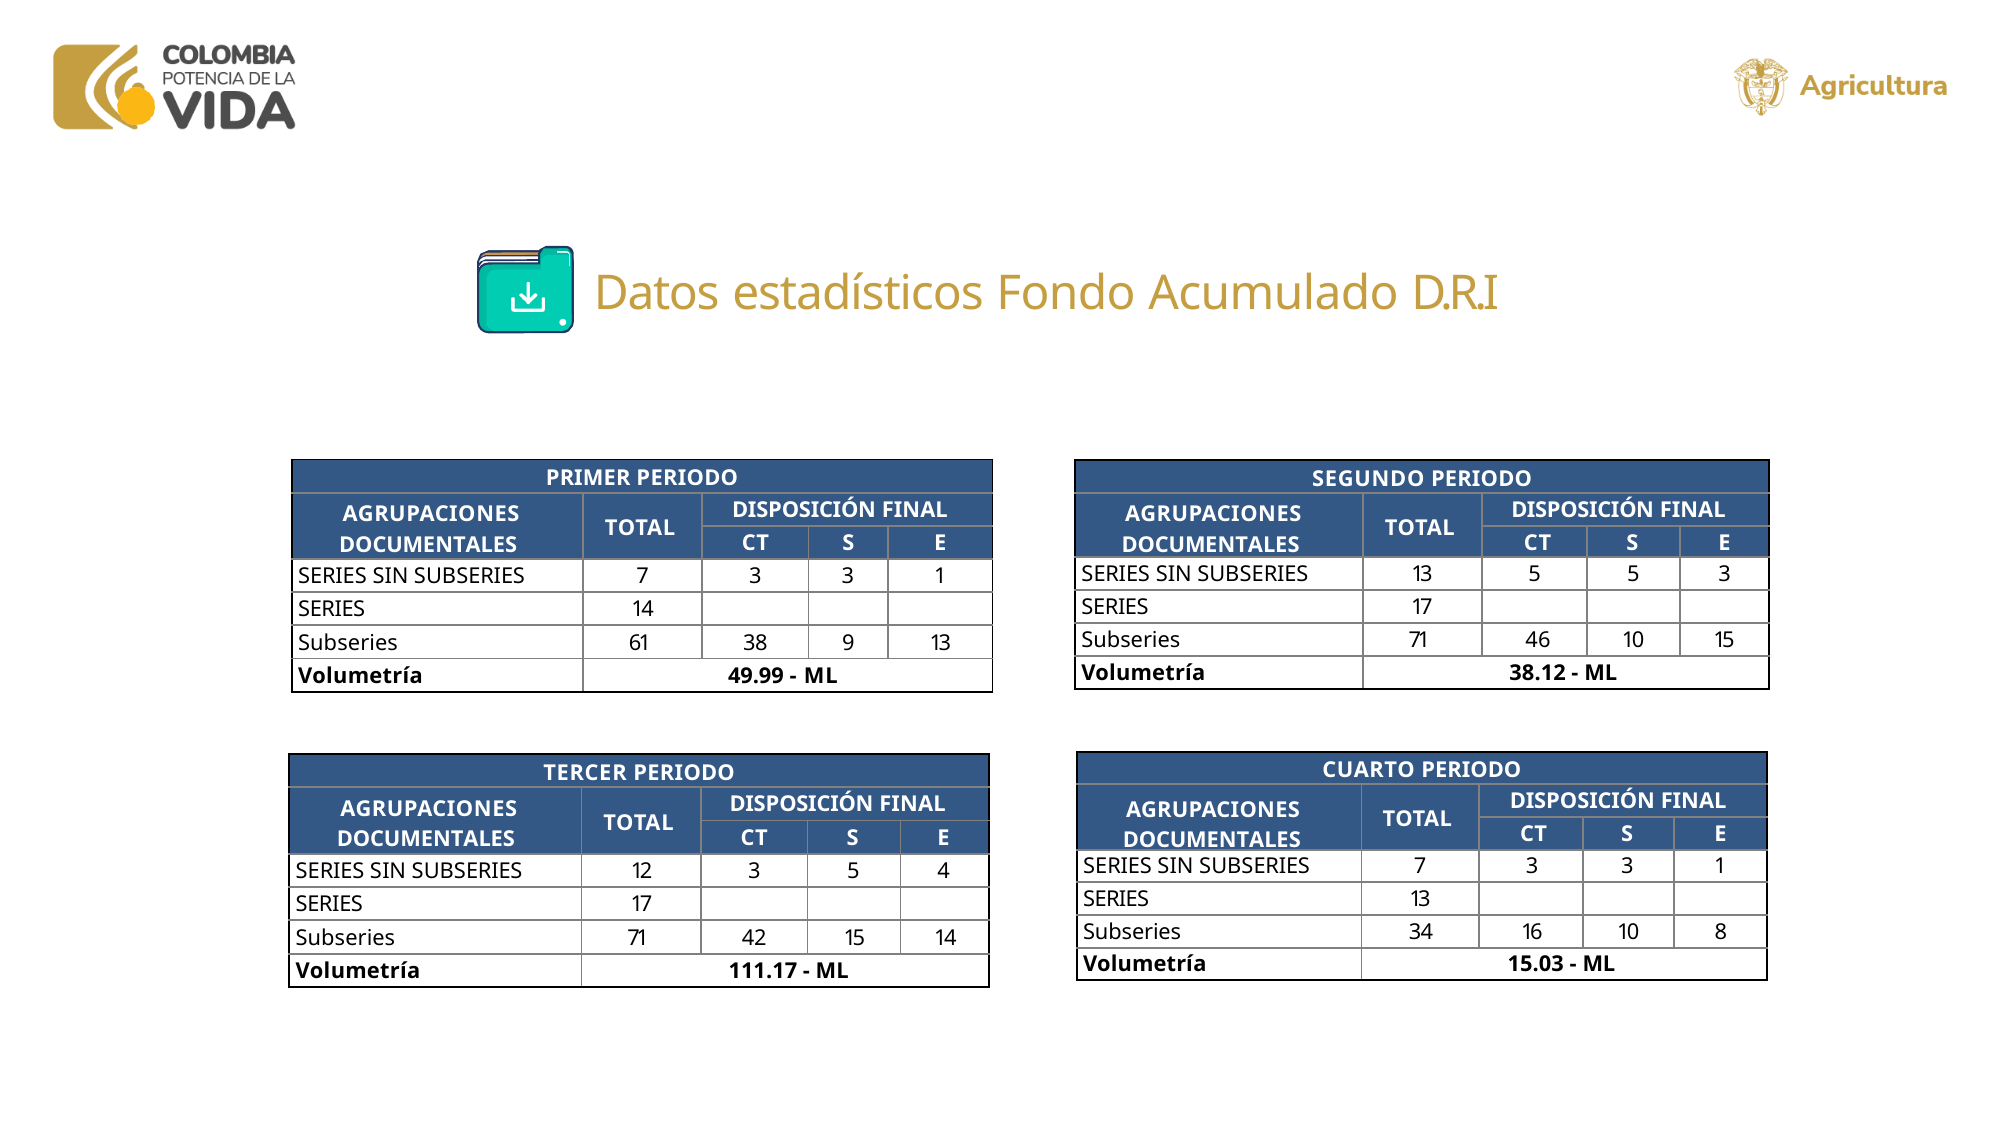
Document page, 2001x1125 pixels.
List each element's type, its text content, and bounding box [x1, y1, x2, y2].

table_cell 15 [808, 921, 900, 953]
table_cell SERIES SIN SUBSERIES [1078, 851, 1361, 881]
table_cell AGRUPACIONES DOCUMENTALES [293, 494, 582, 558]
table_cell CT [702, 821, 807, 853]
table_cell [1480, 883, 1582, 914]
table_cell 16 [1480, 916, 1582, 947]
table_cell 7 [1362, 851, 1478, 881]
table_cell 3 [1480, 851, 1582, 881]
table_cell E [889, 527, 992, 558]
table_cell 4 [901, 855, 988, 886]
table_cell E [1681, 527, 1768, 556]
table_cell Subseries [293, 626, 582, 658]
table_cell [1588, 591, 1679, 622]
table_header CUARTO PERIODO [1078, 753, 1766, 783]
table_cell CT [1483, 527, 1586, 556]
table_cell 14 [901, 921, 988, 953]
table_cell SERIES [293, 593, 582, 624]
table_cell 1 [1675, 851, 1766, 881]
table_cell CT [703, 527, 808, 558]
table_cell Subseries [290, 921, 581, 953]
table_cell [1681, 591, 1768, 622]
table_cell 38.12 - ML [1364, 657, 1768, 688]
table_cell 8 [1675, 916, 1766, 947]
table_cell [809, 593, 887, 624]
table_cell 13 [1364, 558, 1481, 589]
table_cell AGRUPACIONES DOCUMENTALES [1076, 494, 1362, 556]
table_cell 15 [1681, 624, 1768, 655]
table_cell 111.17 - ML [582, 955, 988, 986]
table_cell S [808, 821, 900, 853]
table_cell [1483, 591, 1586, 622]
table_cell [808, 888, 900, 919]
table_cell 13 [1362, 883, 1478, 914]
table_header TERCER PERIODO [290, 755, 988, 786]
table_cell TOTAL [1362, 785, 1478, 849]
table_cell 5 [808, 855, 900, 886]
table_cell DISPOSICIÓN FINAL [702, 788, 988, 820]
table_cell 5 [1483, 558, 1586, 589]
table_cell Volumetría [1076, 657, 1362, 688]
table_cell Volumetría [293, 659, 582, 691]
table_cell 1 [889, 560, 992, 591]
table_cell [1584, 883, 1673, 914]
table_cell [889, 593, 992, 624]
table_cell 7 [584, 560, 701, 591]
table_cell [703, 593, 808, 624]
table_cell CT [1480, 818, 1582, 849]
table_cell E [1675, 818, 1766, 849]
table_cell 10 [1584, 916, 1673, 947]
table_cell 49.99 - ML [584, 659, 992, 691]
table_header PRIMER PERIODO [293, 460, 992, 492]
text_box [477, 245, 574, 334]
table_cell SERIES SIN SUBSERIES [1076, 558, 1362, 589]
table_cell 3 [702, 855, 807, 886]
picture [0, 0, 2000, 1125]
table_cell 3 [703, 560, 808, 591]
table_cell 15.03 - ML [1362, 949, 1766, 979]
table_cell Subseries [1078, 916, 1361, 947]
table_cell TOTAL [584, 494, 701, 558]
table_cell AGRUPACIONES DOCUMENTALES [1078, 785, 1361, 849]
table_cell [901, 888, 988, 919]
table_cell 14 [584, 593, 701, 624]
table_cell SERIES SIN SUBSERIES [293, 560, 582, 591]
table_cell DISPOSICIÓN FINAL [1480, 785, 1766, 816]
table_cell Subseries [1076, 624, 1362, 655]
table_cell 3 [1584, 851, 1673, 881]
table_cell TOTAL [1364, 494, 1481, 556]
table_cell 9 [809, 626, 887, 658]
table_cell 71 [1364, 624, 1481, 655]
table_cell 34 [1362, 916, 1478, 947]
table_cell 38 [703, 626, 808, 658]
table_cell 46 [1483, 624, 1586, 655]
text_box Datos estadísticos Fondo Acumulado D.R.I [591, 259, 1679, 319]
table_cell DISPOSICIÓN FINAL [703, 494, 992, 525]
table_cell SERIES SIN SUBSERIES [290, 855, 581, 886]
table_cell 71 [582, 921, 700, 953]
table_cell 17 [582, 888, 700, 919]
table_cell 5 [1588, 558, 1679, 589]
table_cell [1675, 883, 1766, 914]
table_header SEGUNDO PERIODO [1076, 461, 1768, 492]
table_cell 10 [1588, 624, 1679, 655]
table_cell 3 [1681, 558, 1768, 589]
table_cell [702, 888, 807, 919]
table_cell 42 [702, 921, 807, 953]
table_cell S [1584, 818, 1673, 849]
table_cell 12 [582, 855, 700, 886]
table_cell 61 [584, 626, 701, 658]
table_cell DISPOSICIÓN FINAL [1483, 494, 1768, 525]
table_cell SERIES [1078, 883, 1361, 914]
table_cell 17 [1364, 591, 1481, 622]
table_cell 3 [809, 560, 887, 591]
table_cell S [809, 527, 887, 558]
table_cell TOTAL [582, 788, 700, 853]
table_cell Volumetría [290, 955, 581, 986]
table_cell Volumetría [1078, 949, 1361, 979]
table_cell S [1588, 527, 1679, 556]
table_cell 13 [889, 626, 992, 658]
table_cell E [901, 821, 988, 853]
table_cell SERIES [1076, 591, 1362, 622]
table_cell AGRUPACIONES DOCUMENTALES [290, 788, 581, 853]
table_cell SERIES [290, 888, 581, 919]
